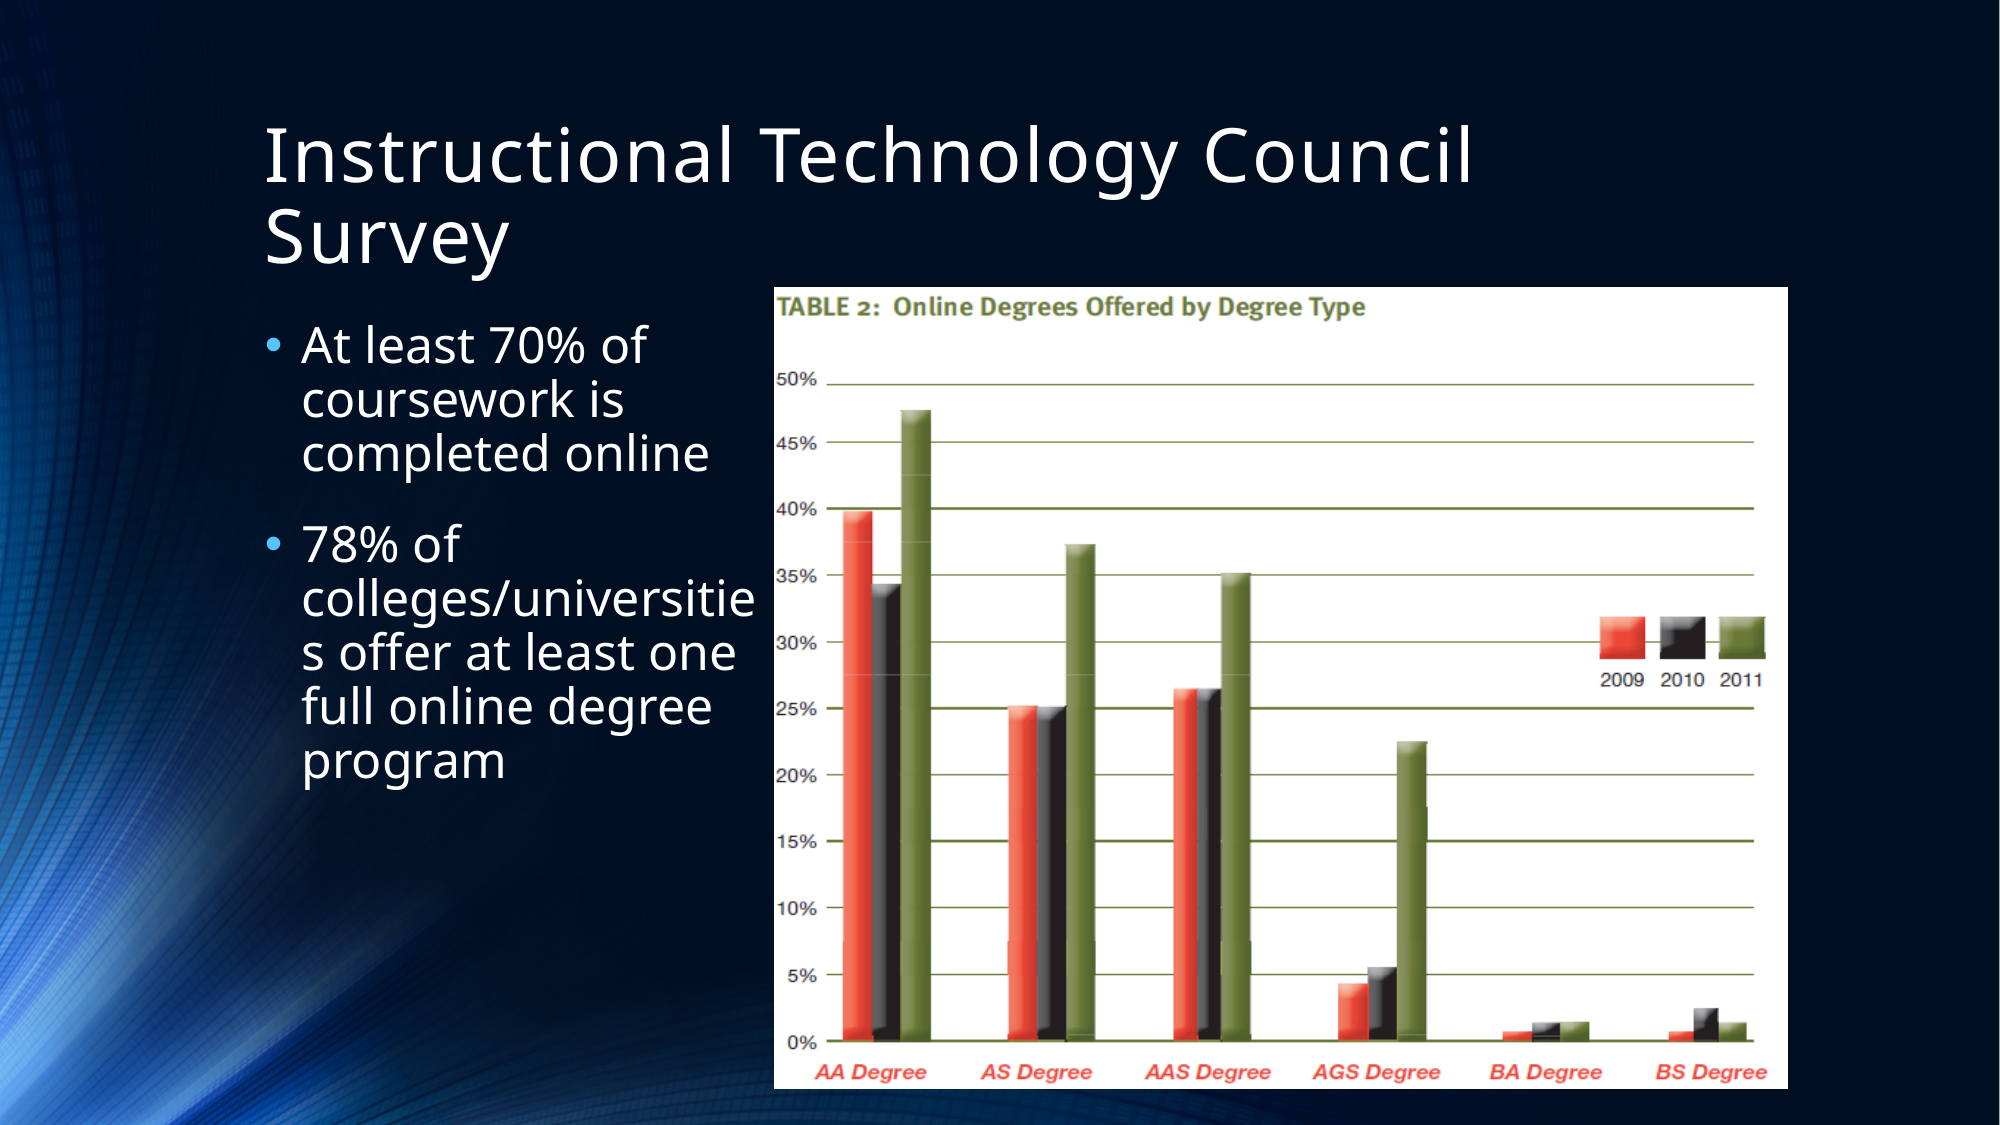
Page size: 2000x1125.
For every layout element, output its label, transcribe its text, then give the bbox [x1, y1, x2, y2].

picture [0, 0, 2000, 1125]
title Instructional Technology Council Survey [249, 62, 1750, 288]
list At least 70% of coursework is completed online 78% of colleges/universities offer at least one full online degree program [249, 312, 774, 988]
